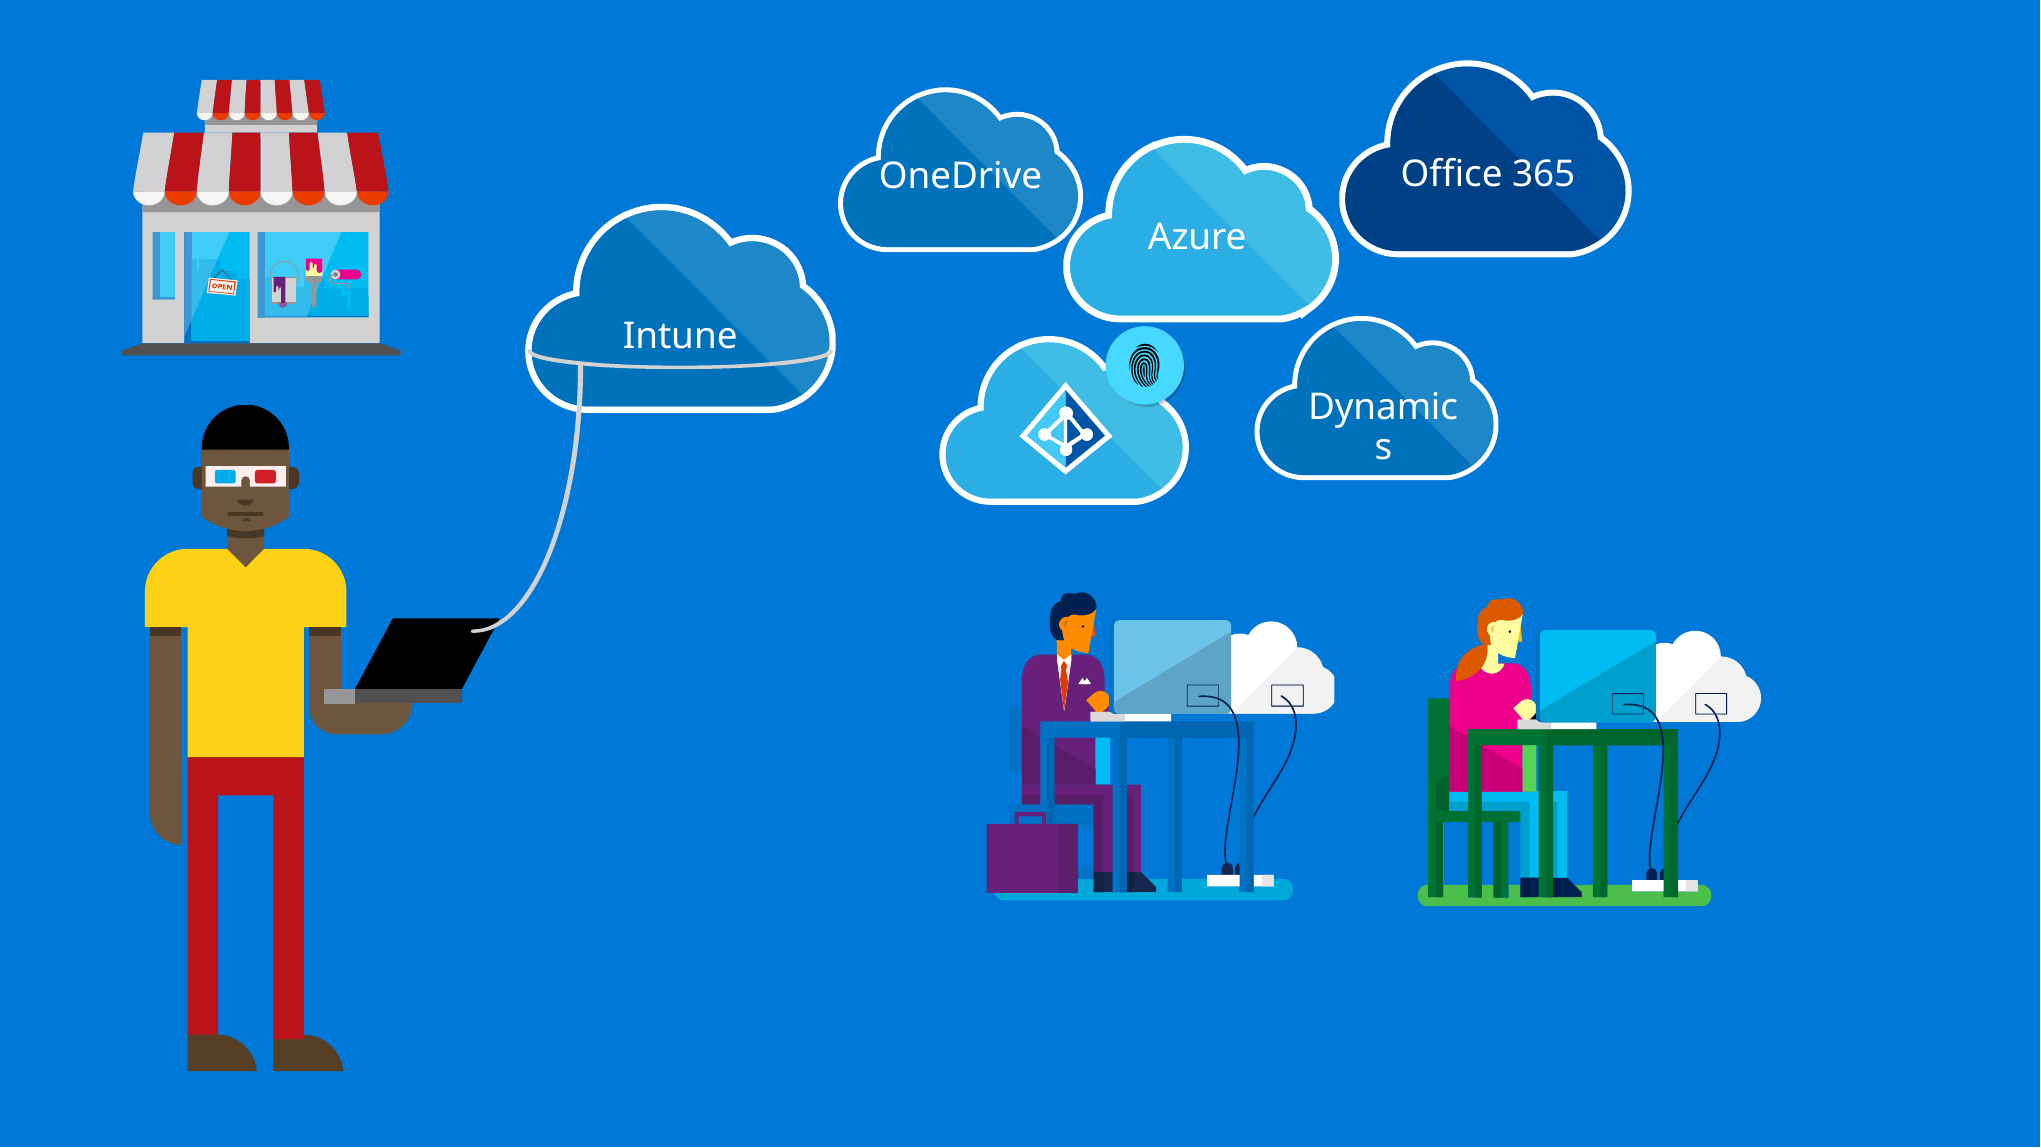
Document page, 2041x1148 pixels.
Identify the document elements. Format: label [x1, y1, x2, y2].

text_box [837, 87, 1084, 253]
text_box [1339, 59, 1633, 258]
text_box [122, 79, 402, 356]
text_box [1254, 315, 1499, 481]
text_box [524, 203, 837, 414]
text_box [904, 394, 1333, 1053]
text_box [1333, 406, 1835, 1054]
text_box [1063, 135, 1340, 323]
picture [144, 404, 501, 1072]
text_box [939, 325, 1190, 505]
text_box [501, 414, 582, 625]
